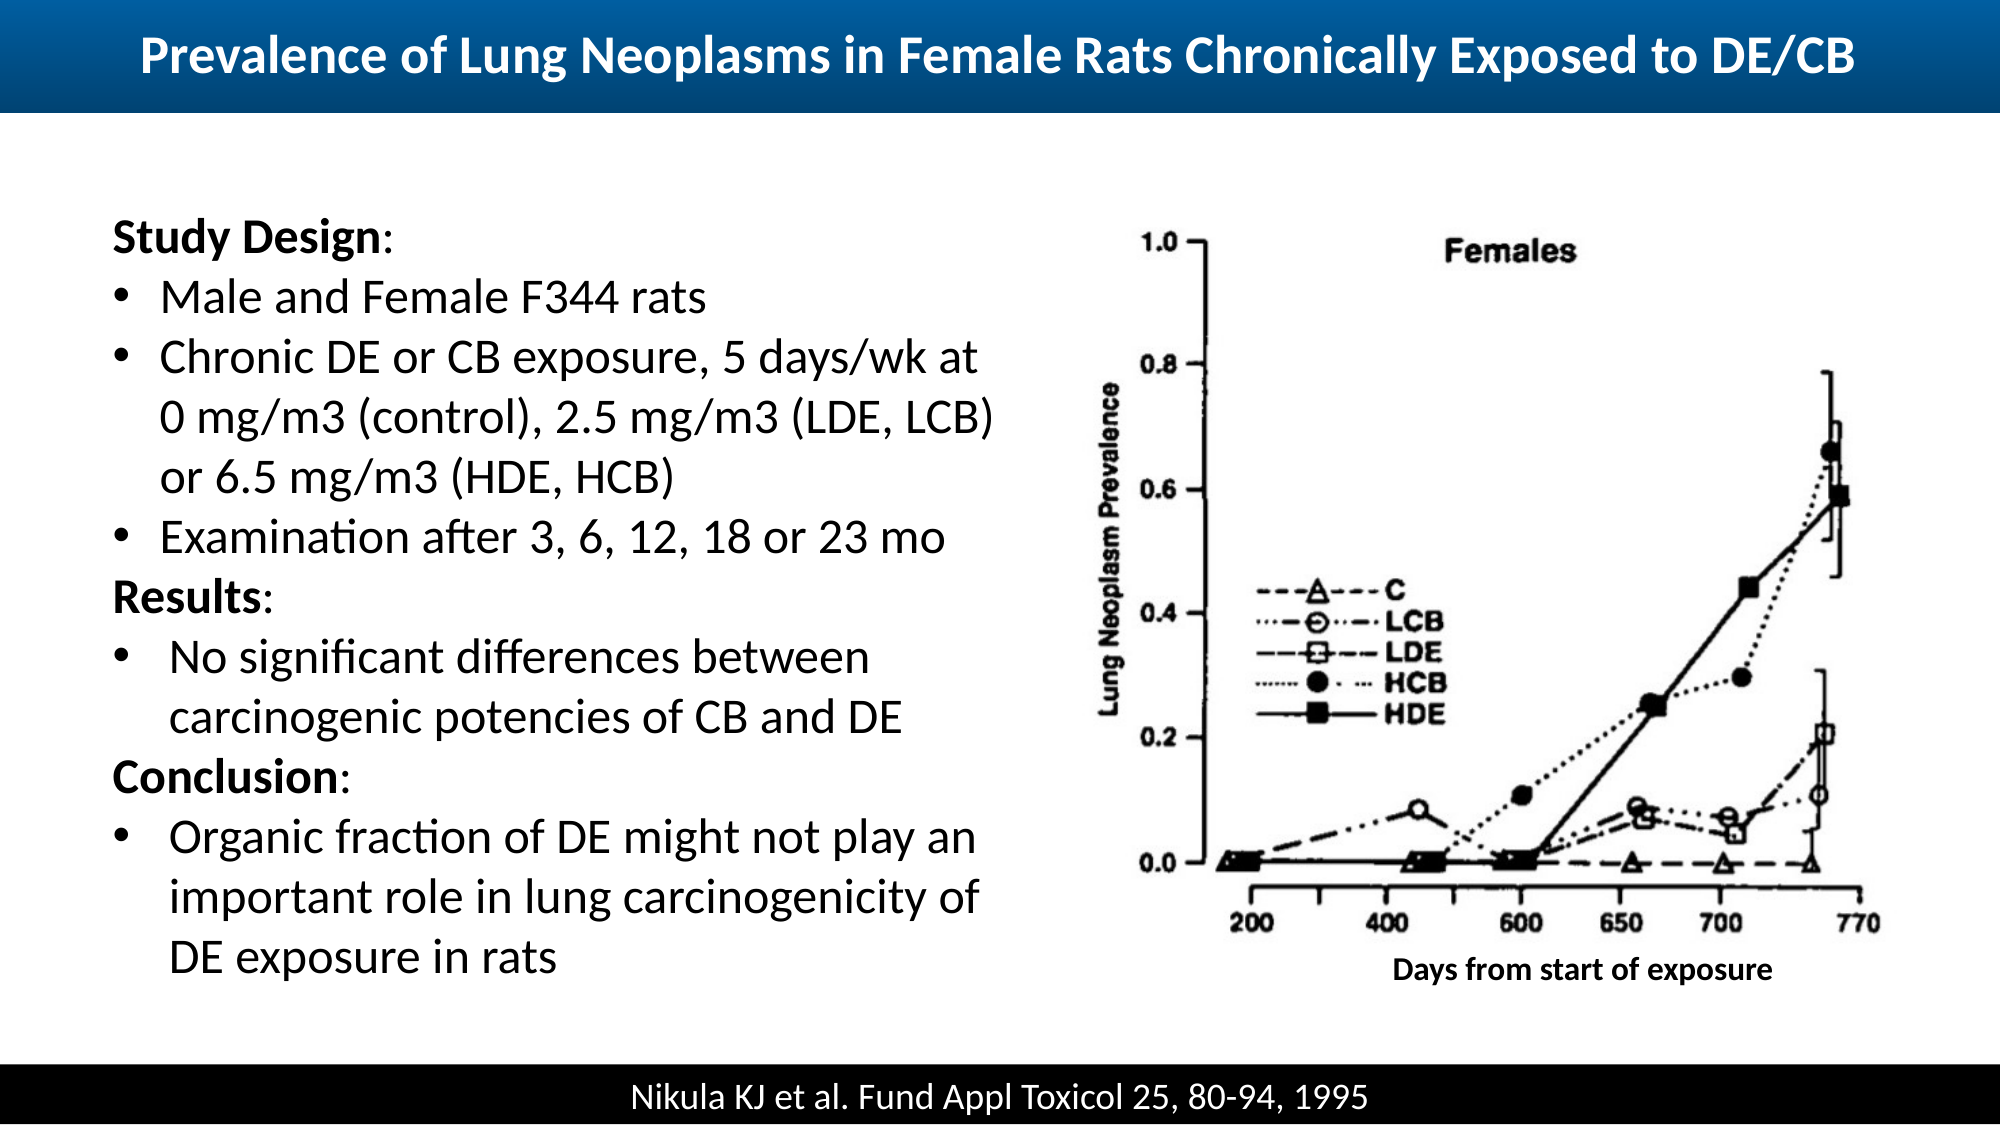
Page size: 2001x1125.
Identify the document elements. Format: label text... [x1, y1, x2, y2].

text_box Nikula KJ et al. Fund Appl Toxicol 25, 80-94, 1995 [0, 1064, 2000, 1125]
title Prevalence of Lung Neoplasms in Female Rats Chronically Exposed to DE/CB [0, 0, 2000, 113]
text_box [1061, 184, 1926, 1011]
text_box Study Design: Male and Female F344 rats Chronic DE or CB exposure, 5 days/wk at 0 mg/m3 (control), 2.5 mg/m3 (LDE, LCB) or 6.5 mg/m3 (HDE, HCB) Examination after 3, 6, 12, 18 or 23 mo Results: No significant differences between carcinogenic potencies of CB and DE Conclusion: Organic fraction of DE might not play an important role in lung carcinogenicity of DE exposure in rats [97, 196, 1024, 992]
